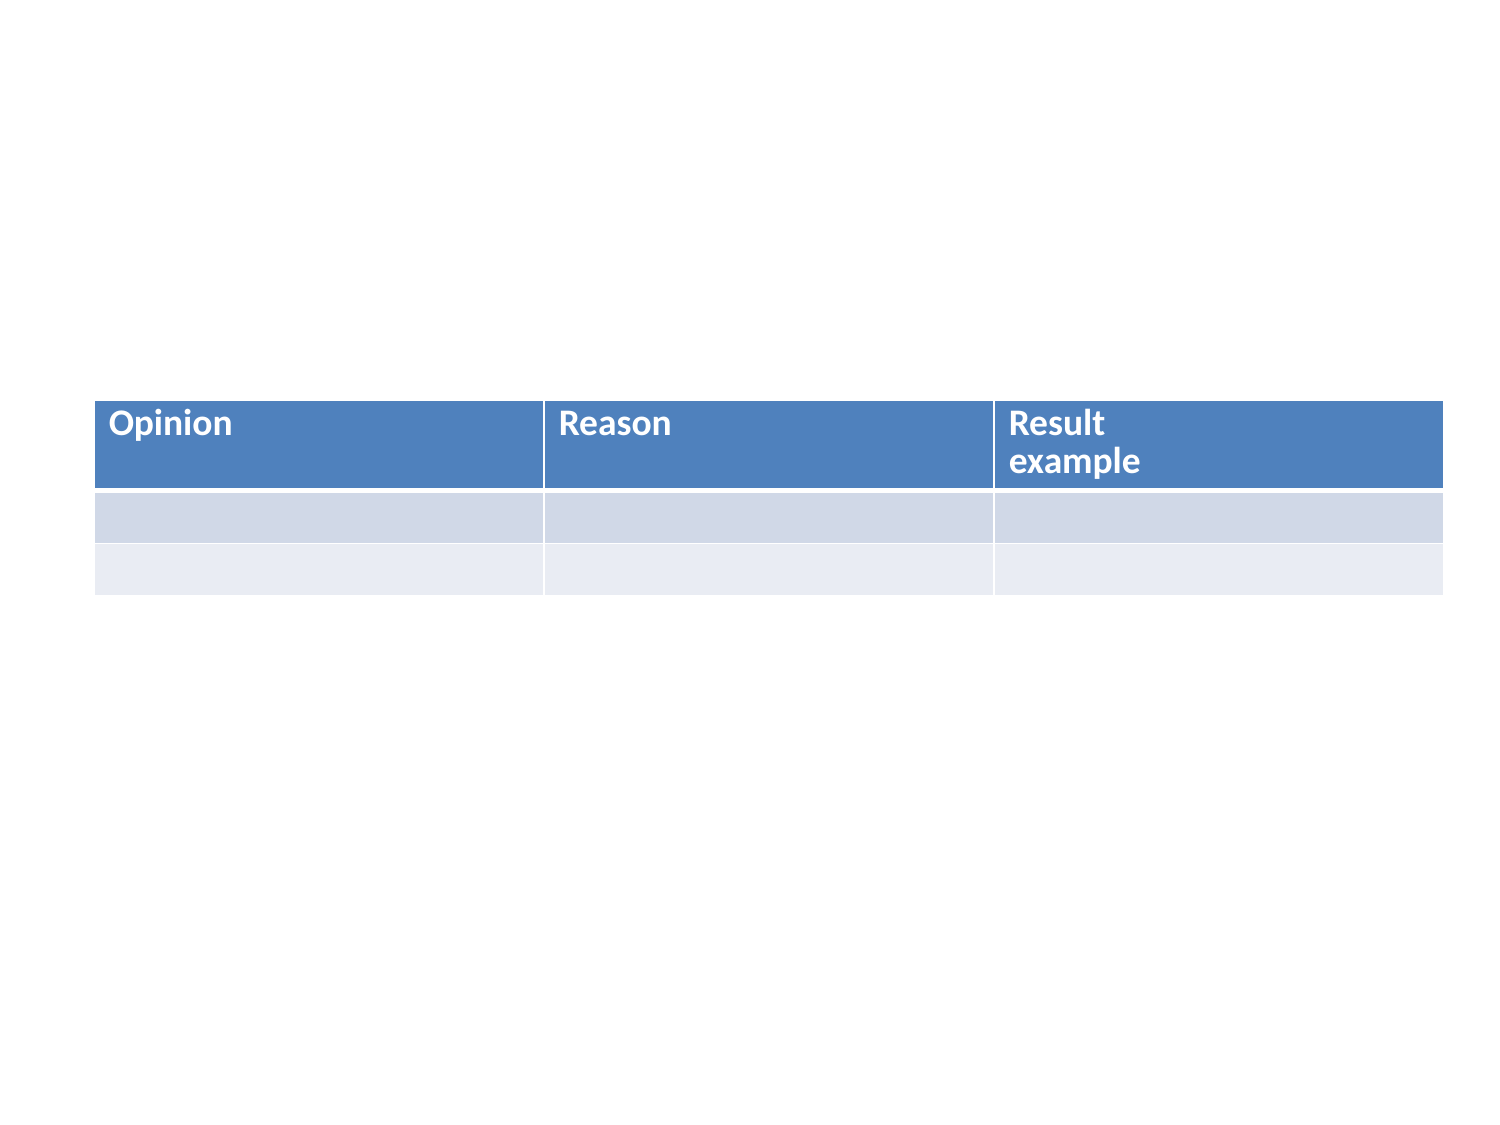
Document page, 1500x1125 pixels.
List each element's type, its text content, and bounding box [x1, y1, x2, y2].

table_cell [95, 493, 543, 543]
table_cell [995, 493, 1443, 543]
table_header Reason [545, 401, 993, 488]
table_cell [95, 544, 543, 595]
table_cell [545, 544, 993, 595]
table_cell [545, 493, 993, 543]
table_cell [995, 544, 1443, 595]
table_header Opinion [95, 401, 543, 488]
table_header Result example [995, 401, 1443, 488]
